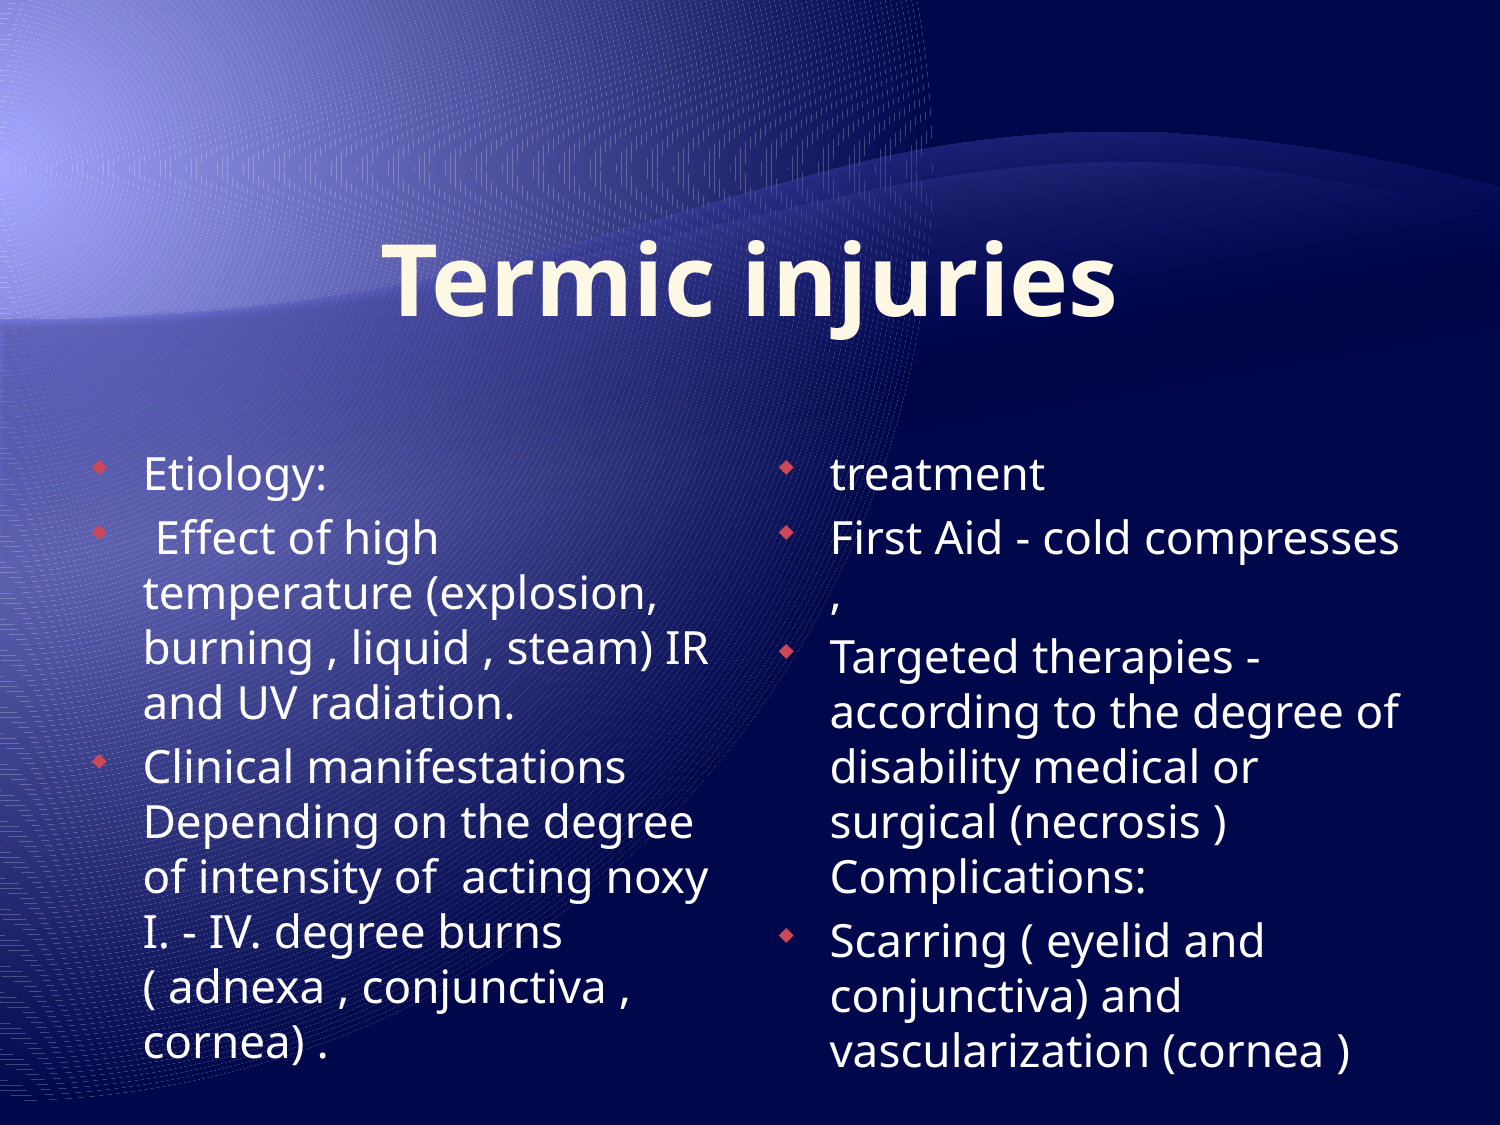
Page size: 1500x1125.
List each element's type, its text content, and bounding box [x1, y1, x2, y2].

list treatment First Aid - cold compresses , Targeted therapies - according to the degree of disability medical or surgical (necrosis ) Complications: Scarring ( eyelid and conjunctiva) and vascularization (cornea ) [761, 437, 1425, 1038]
title Termic injuries [75, 149, 1425, 338]
list Etiology: Effect of high temperature (explosion, burning , liquid , steam) IR and UV radiation. Clinical manifestations Depending on the degree of intensity of acting noxy I. - IV. degree burns ( adnexa , conjunctiva , cornea) . [75, 437, 738, 1038]
